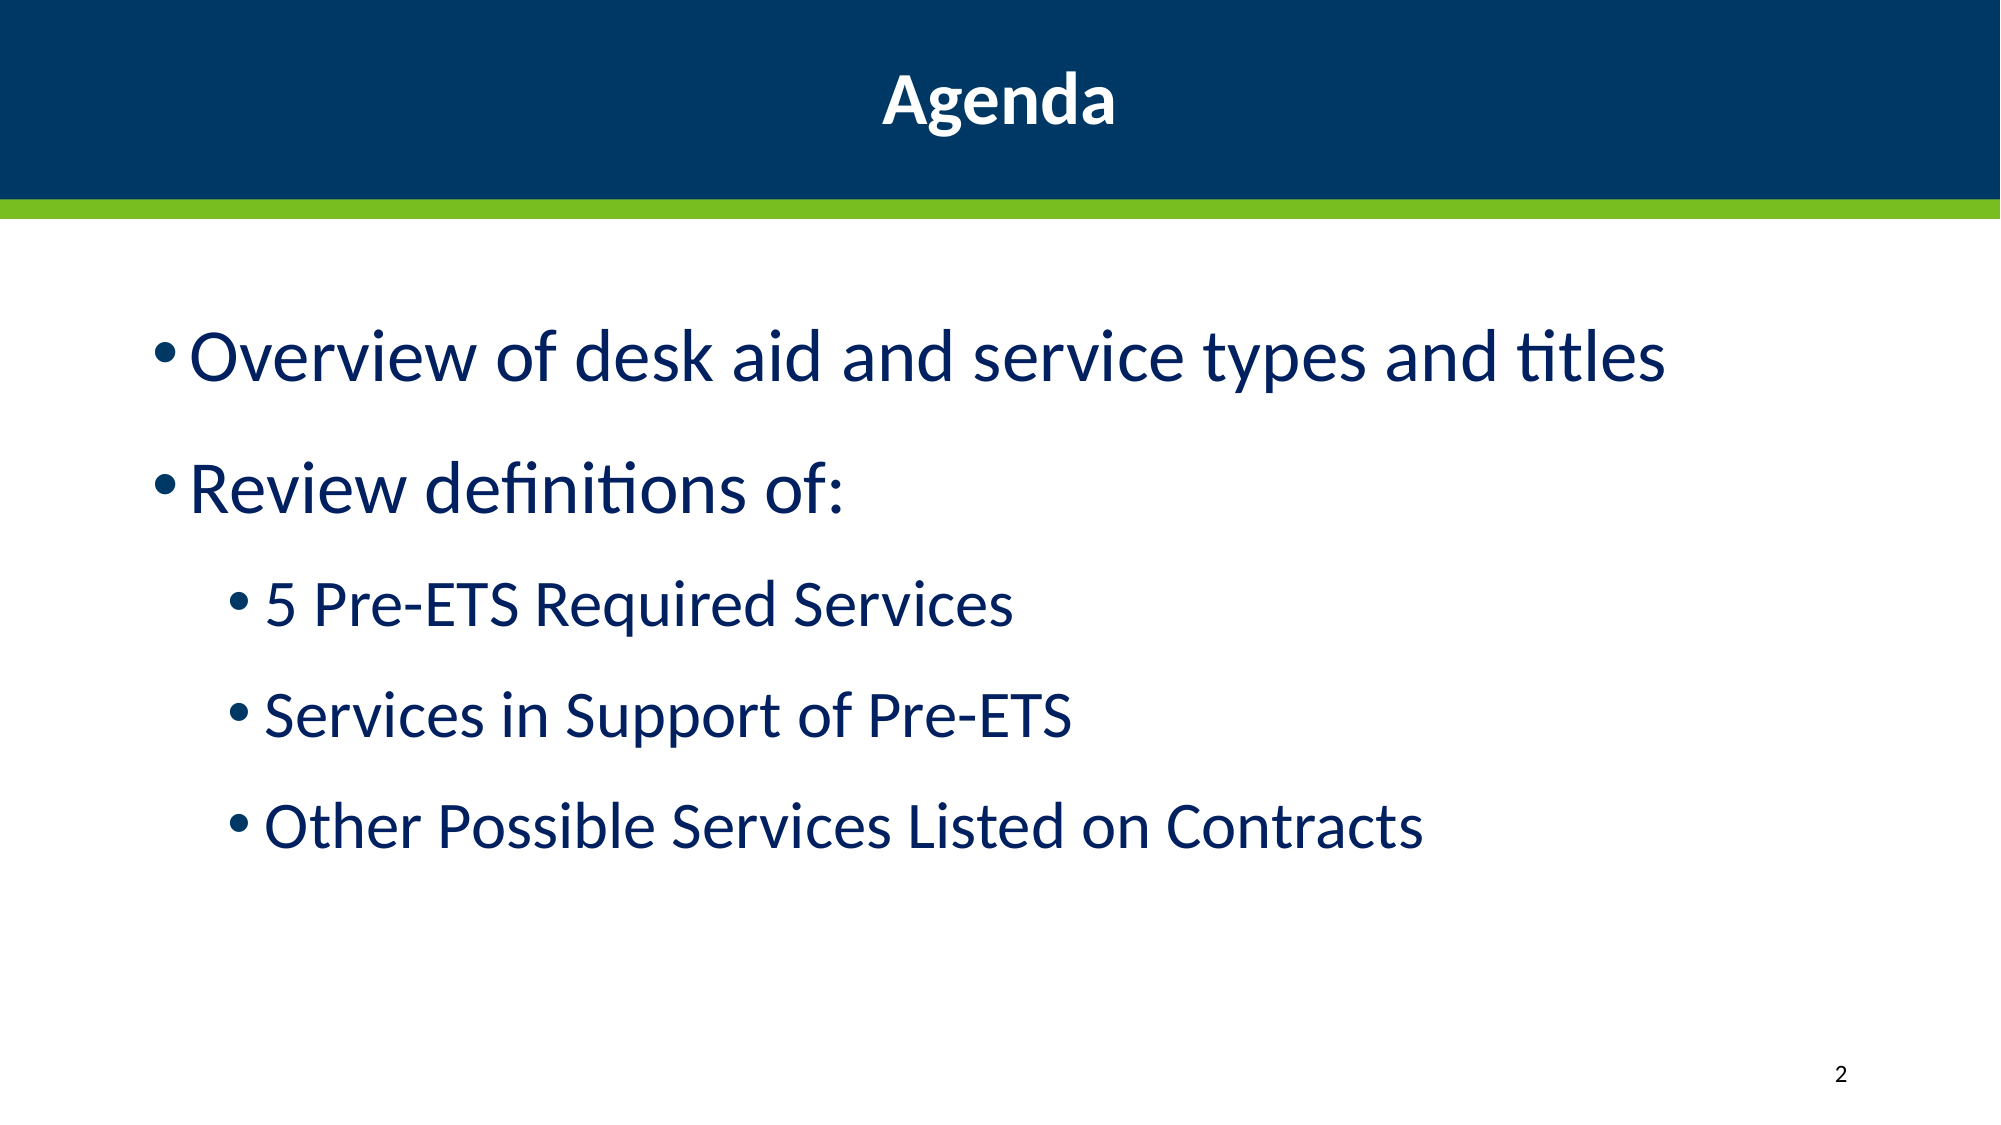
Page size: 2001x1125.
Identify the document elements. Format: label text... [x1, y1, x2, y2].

list Overview of desk aid and service types and titles Review definitions of: 5 Pre-ETS Required Services Services in Support of Pre-ETS Other Possible Services Listed on Contracts [137, 299, 1863, 1014]
title Agenda [137, 24, 1863, 175]
slide_number 2 [1622, 1042, 1863, 1103]
